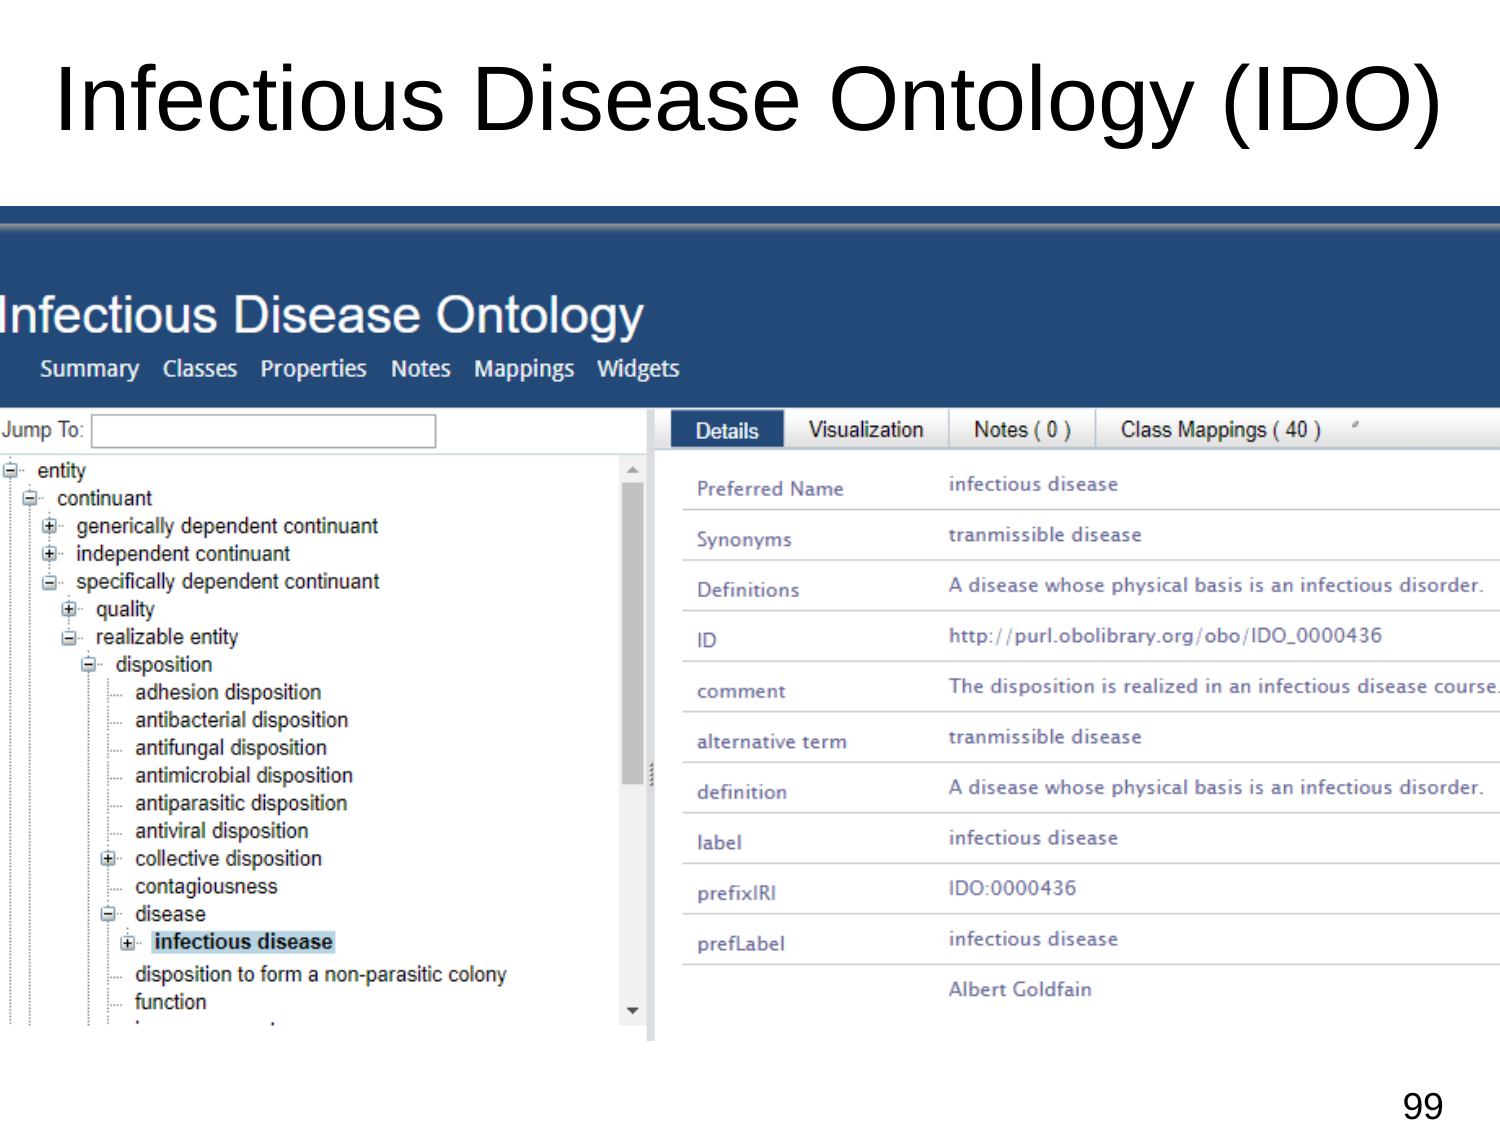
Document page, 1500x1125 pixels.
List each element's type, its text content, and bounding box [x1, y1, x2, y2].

title Infectious Disease Ontology (IDO) [0, 0, 1500, 188]
picture [0, 206, 1500, 1041]
slide_number 99 [1237, 1074, 1500, 1125]
